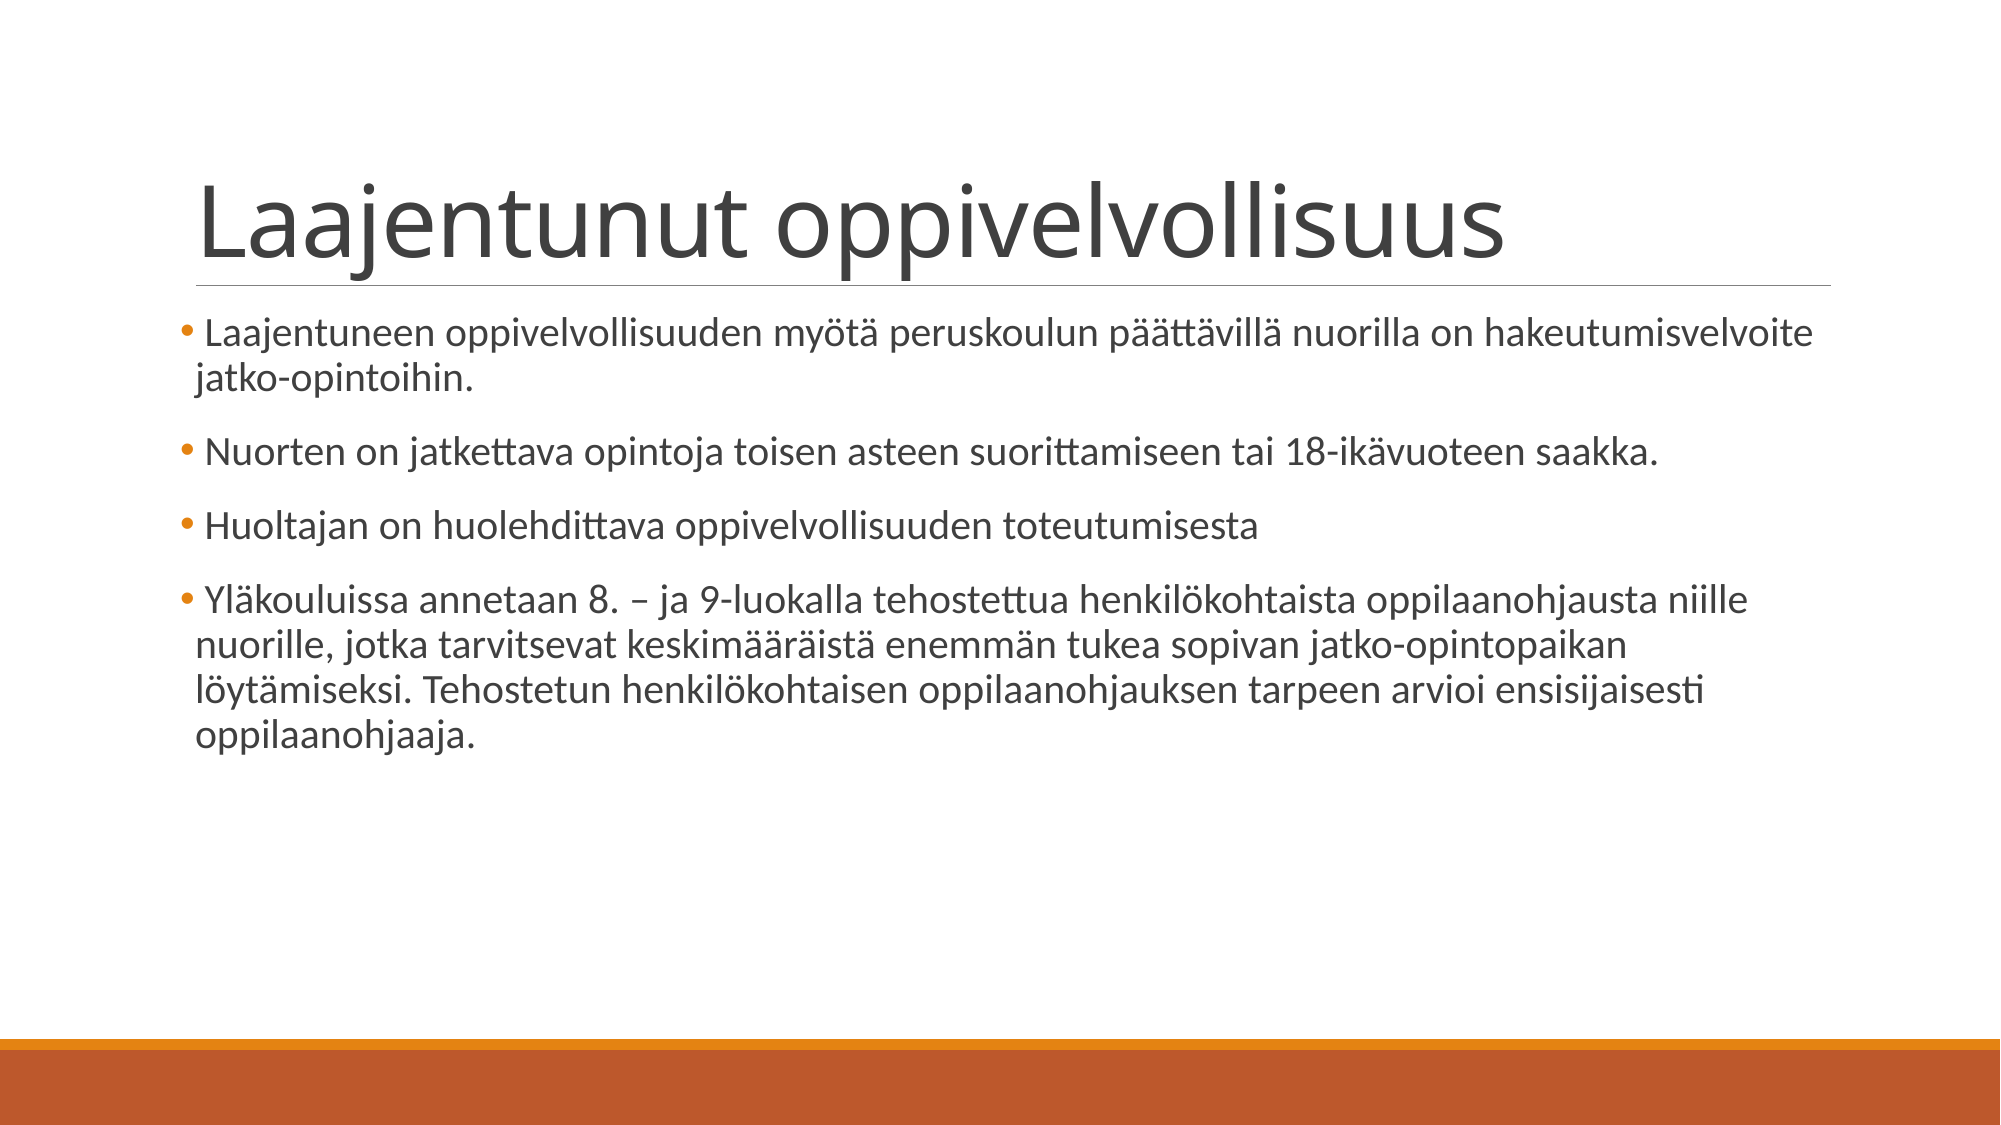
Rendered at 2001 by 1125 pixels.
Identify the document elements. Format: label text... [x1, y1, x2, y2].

title Laajentunut oppivelvollisuus [180, 47, 1830, 285]
list Laajentuneen oppivelvollisuuden myötä peruskoulun päättävillä nuorilla on hakeutumisvelvoite jatko-opintoihin. Nuorten on jatkettava opintoja toisen asteen suorittamiseen tai 18-ikävuoteen saakka. Huoltajan on huolehdittava oppivelvollisuuden toteutumisesta Yläkouluissa annetaan 8. – ja 9-luokalla tehostettua henkilökohtaista oppilaanohjausta niille nuorille, jotka tarvitsevat keskimääräistä enemmän tukea sopivan jatko-opintopaikan löytämiseksi. Tehostetun henkilökohtaisen oppilaanohjauksen tarpeen arvioi ensisijaisesti oppilaanohjaaja. [180, 302, 1830, 963]
